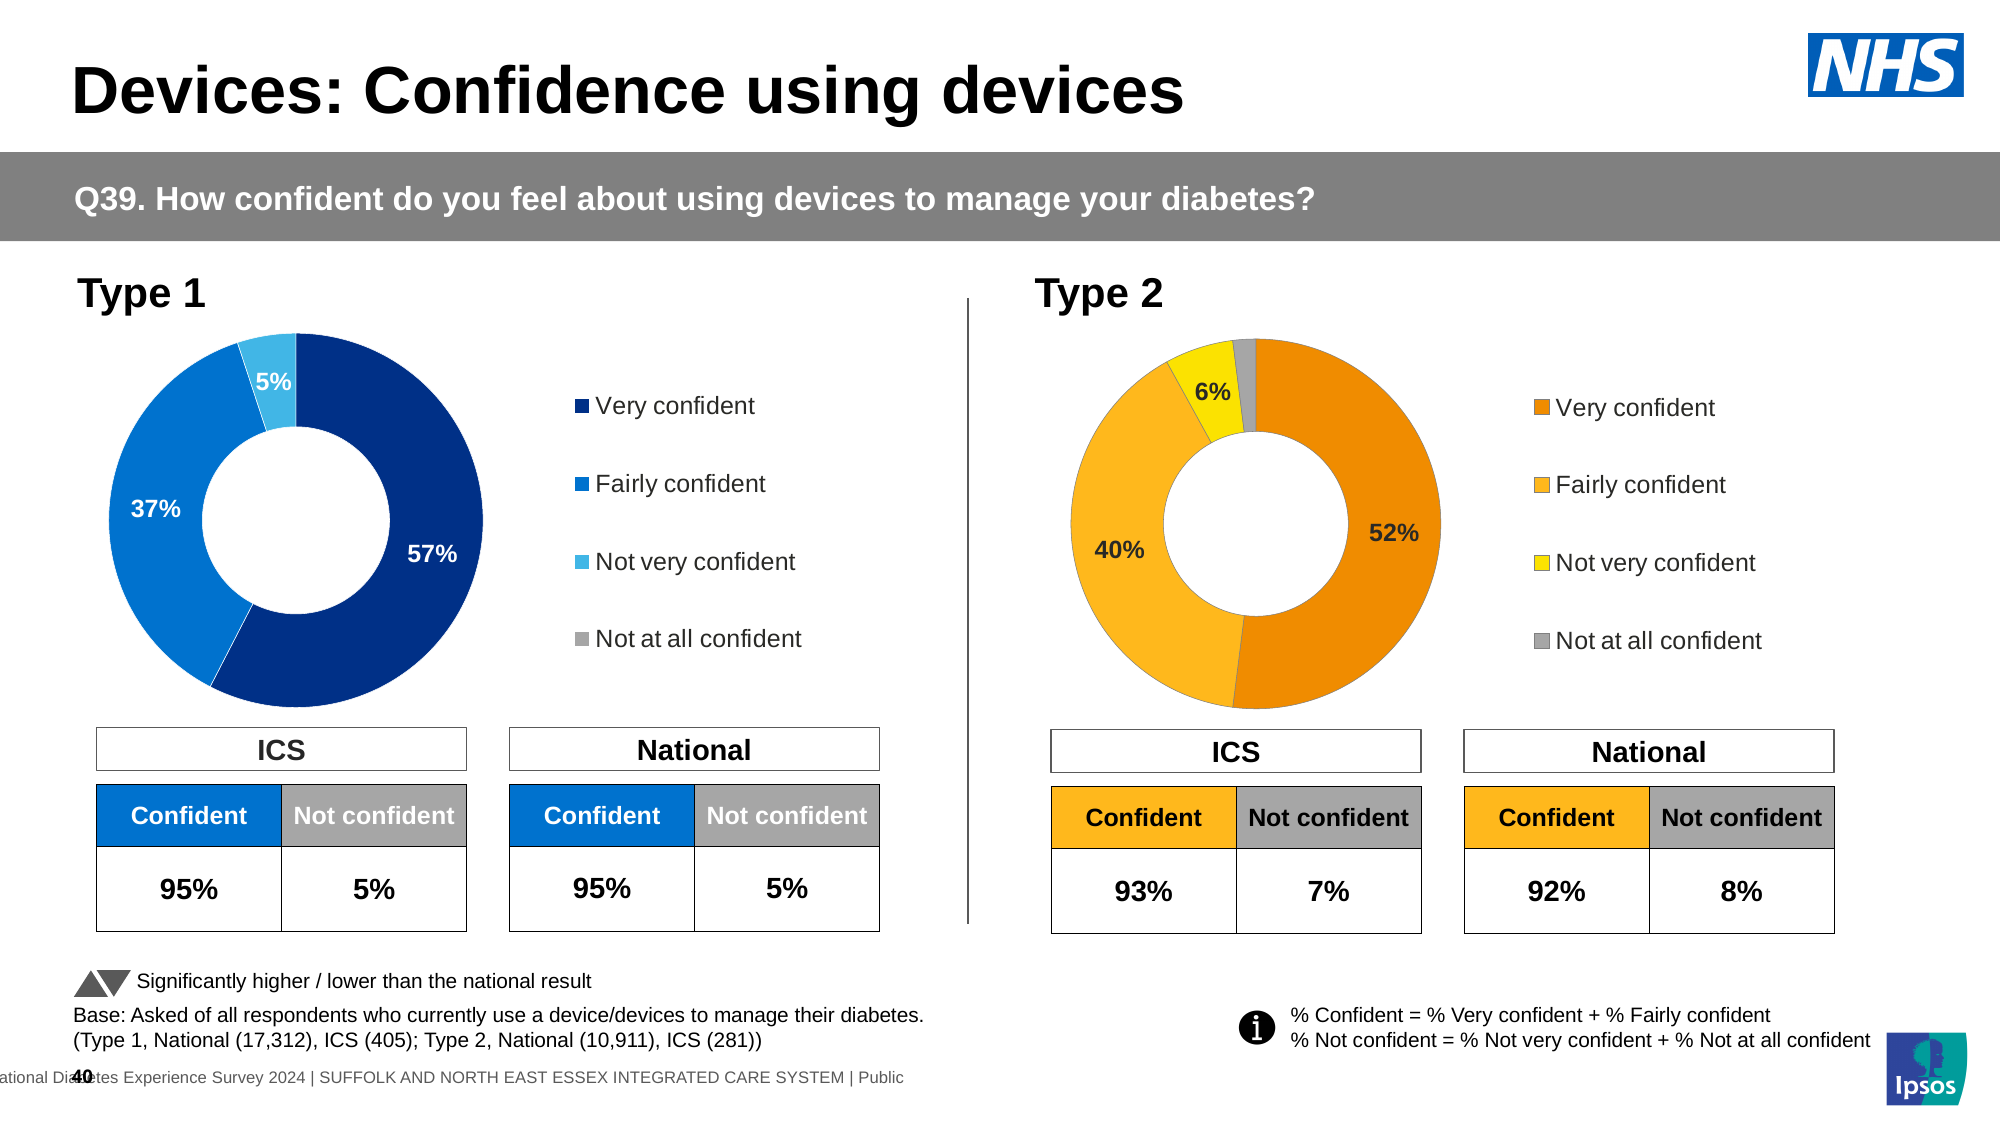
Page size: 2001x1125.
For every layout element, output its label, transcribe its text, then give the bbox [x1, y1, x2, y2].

table_header Significantly higher / lower than the national result [122, 963, 648, 1001]
picture [1234, 1006, 1280, 1049]
picture [1807, 33, 1964, 97]
text_box % Confident = % Very confident + % Fairly confident % Not confident = % Not very confident + % Not at all confident [1275, 994, 1898, 1060]
text_box National [509, 727, 880, 771]
text_box Q39. How confident do you feel about using devices to manage your diabetes? [0, 152, 2000, 242]
table_header Not confident [695, 785, 879, 846]
table_cell 92% [1465, 849, 1649, 933]
picture [1886, 1032, 1968, 1106]
table_cell 5% [282, 847, 466, 931]
table_cell 5% [695, 847, 879, 931]
text_box ICS [1051, 729, 1422, 773]
chart [1056, 329, 1845, 714]
table_header Not confident [1237, 787, 1421, 848]
table_header Confident [1052, 787, 1236, 848]
table_header Confident [97, 785, 281, 846]
text_box Type 2 [922, 265, 1276, 316]
chart [96, 328, 885, 713]
table_header Confident [1465, 787, 1649, 848]
table_header Not confident [1650, 787, 1834, 848]
text_box ICS [96, 727, 467, 771]
table_cell 8% [1650, 849, 1834, 933]
text_box [71, 968, 110, 998]
table_cell 95% [97, 847, 281, 931]
table_header Not confident [282, 785, 466, 846]
table_header Confident [510, 785, 694, 846]
text_box Type 1 [0, 265, 319, 316]
table_cell 93% [1052, 849, 1236, 933]
title Devices: Confidence using devices [71, 32, 1809, 124]
text_box [94, 969, 133, 999]
text_box National [1464, 729, 1835, 773]
text_box Base: Asked of all respondents who currently use a device/devices to manage their diabetes. (Type 1, National (17,312), ICS (405); Type 2, National (10,911), ICS (281)) [73, 1001, 1886, 1052]
table_cell 95% [510, 847, 694, 931]
table_cell 7% [1237, 849, 1421, 933]
slide_number 40 [71, 1030, 122, 1090]
